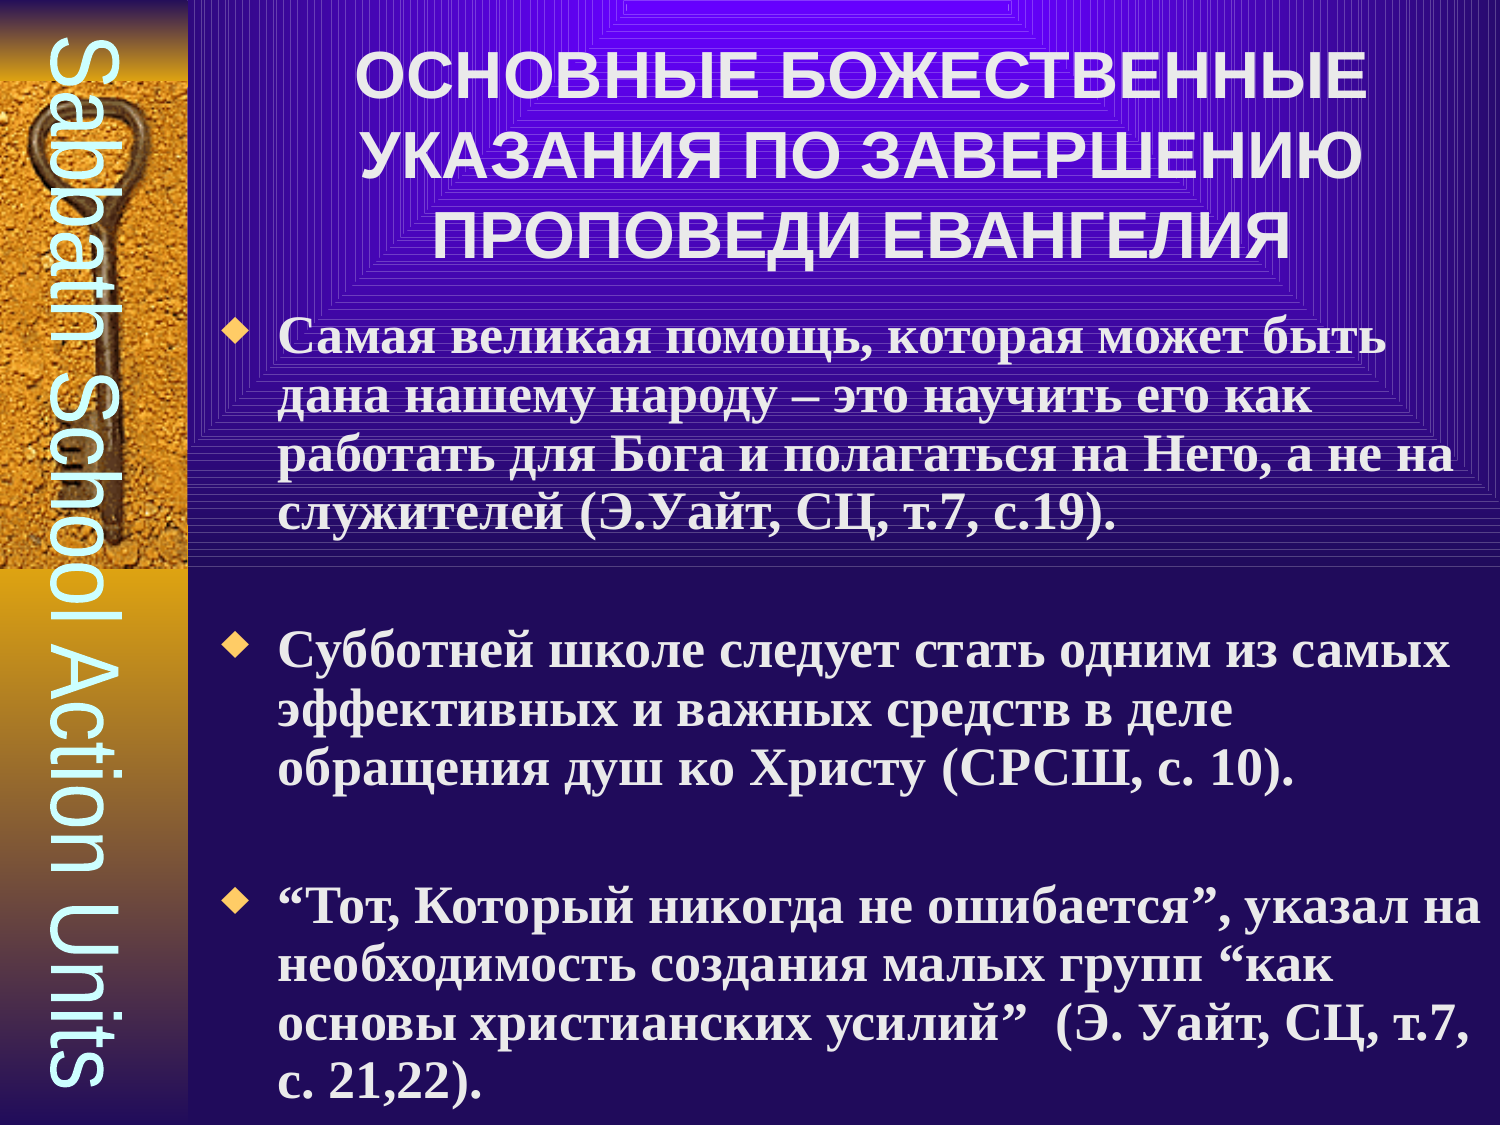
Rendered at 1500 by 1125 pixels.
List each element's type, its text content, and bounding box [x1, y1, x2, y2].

title ОСНОВНЫЕ БОЖЕСТВЕННЫЕ УКАЗАНИЯ ПО ЗАВЕРШЕНИЮ ПРОПОВЕДИ ЕВАНГЕЛИЯ [224, 65, 1500, 238]
picture [0, 81, 188, 569]
list Самая великая помощь, которая может быть дана нашему народу – это научить его как работать для Бога и полагаться на Него, а не на служителей (Э.Уайт, СЦ, т.7, с.19). Субботней школе следует стать одним из самых эффективных и важных средств в деле обращения душ ко Христу (СРСШ, с. 10). “Тот, Который никогда не ошибается”, указал на необходимость создания малых групп “как основы христианских усилий” (Э. Уайт, СЦ, т.7, с. 21,22). [206, 299, 1500, 1125]
